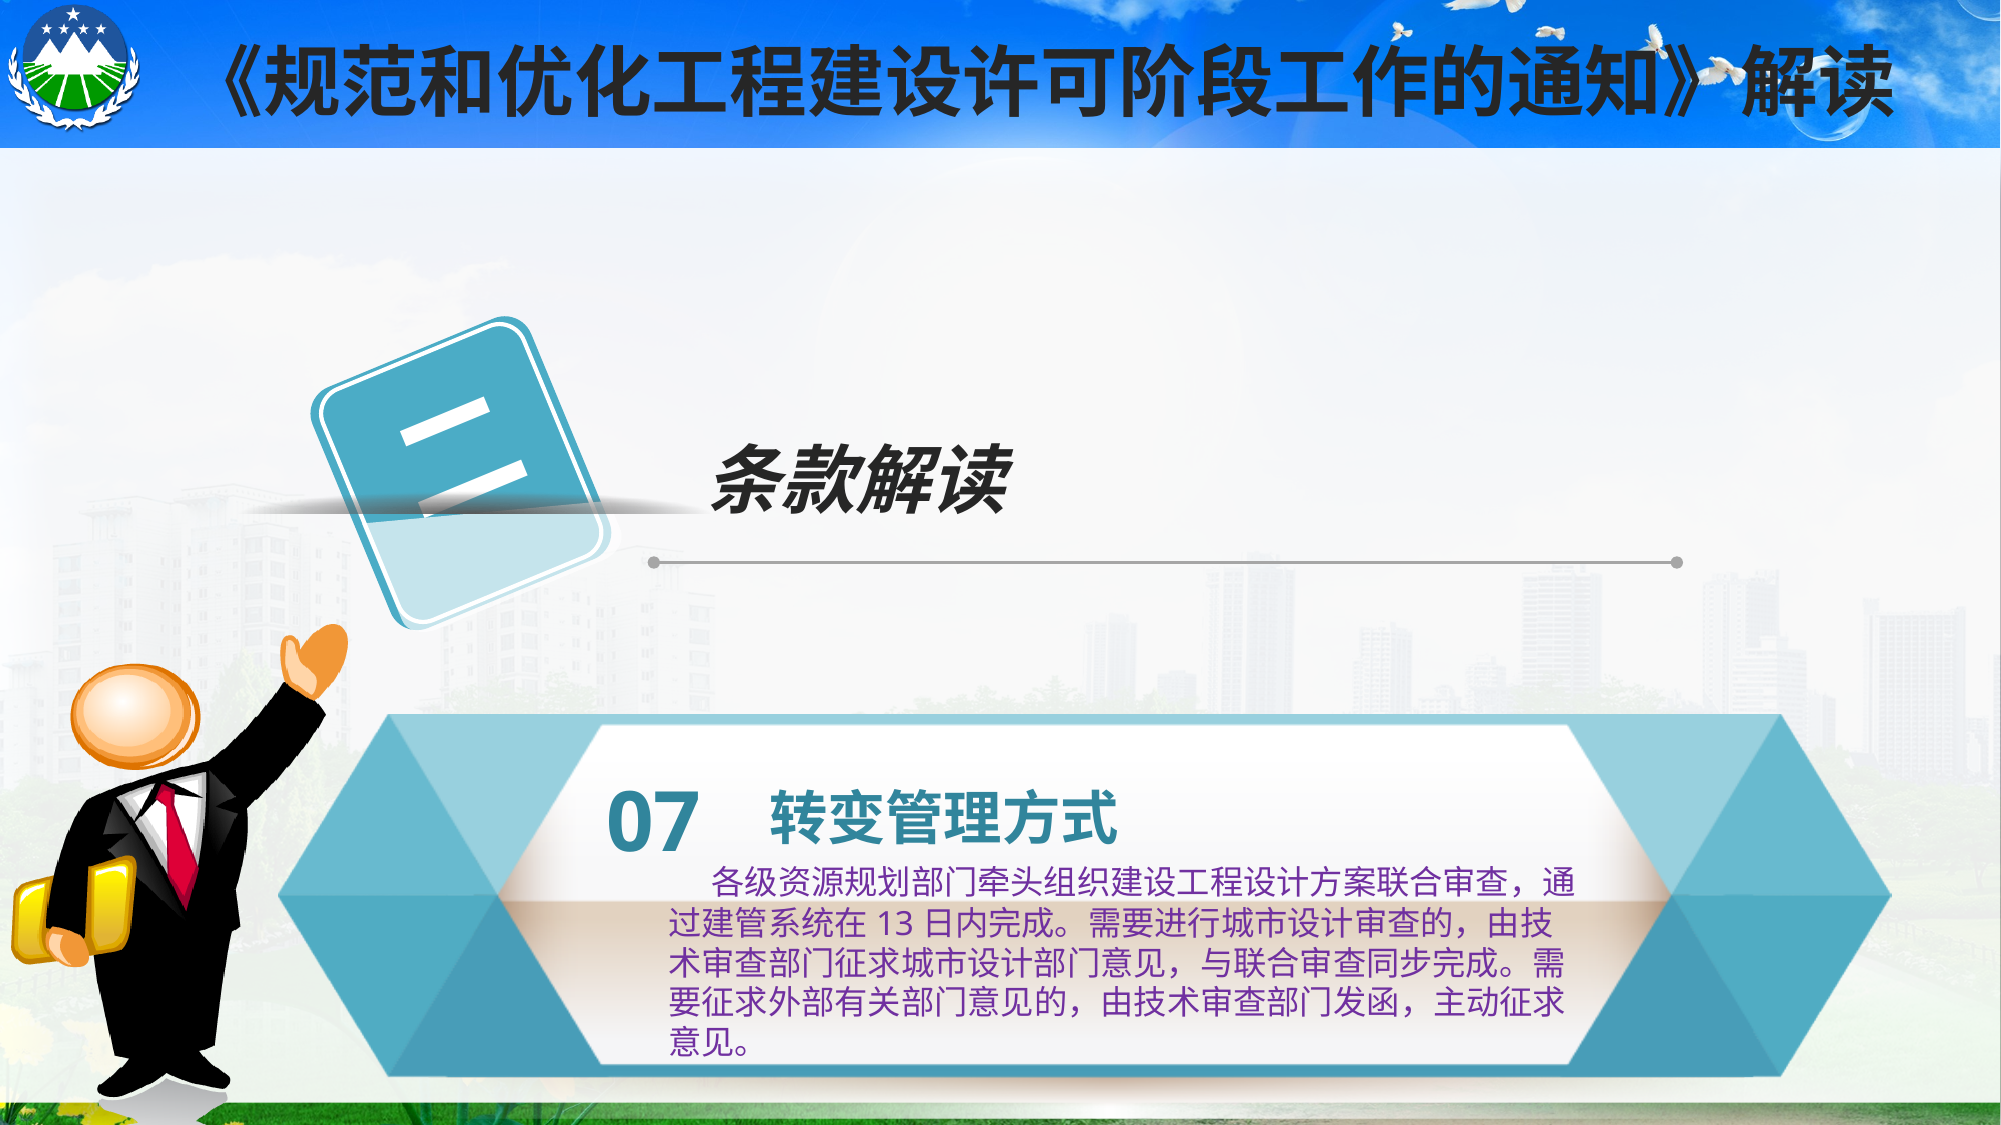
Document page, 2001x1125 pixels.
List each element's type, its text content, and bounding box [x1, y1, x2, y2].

picture [0, 0, 2001, 1125]
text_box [237, 315, 713, 604]
text_box 《规范和优化工程建设许可阶段工作的通知》解读 [165, 22, 1988, 136]
text_box 条款解读 [713, 425, 1706, 530]
